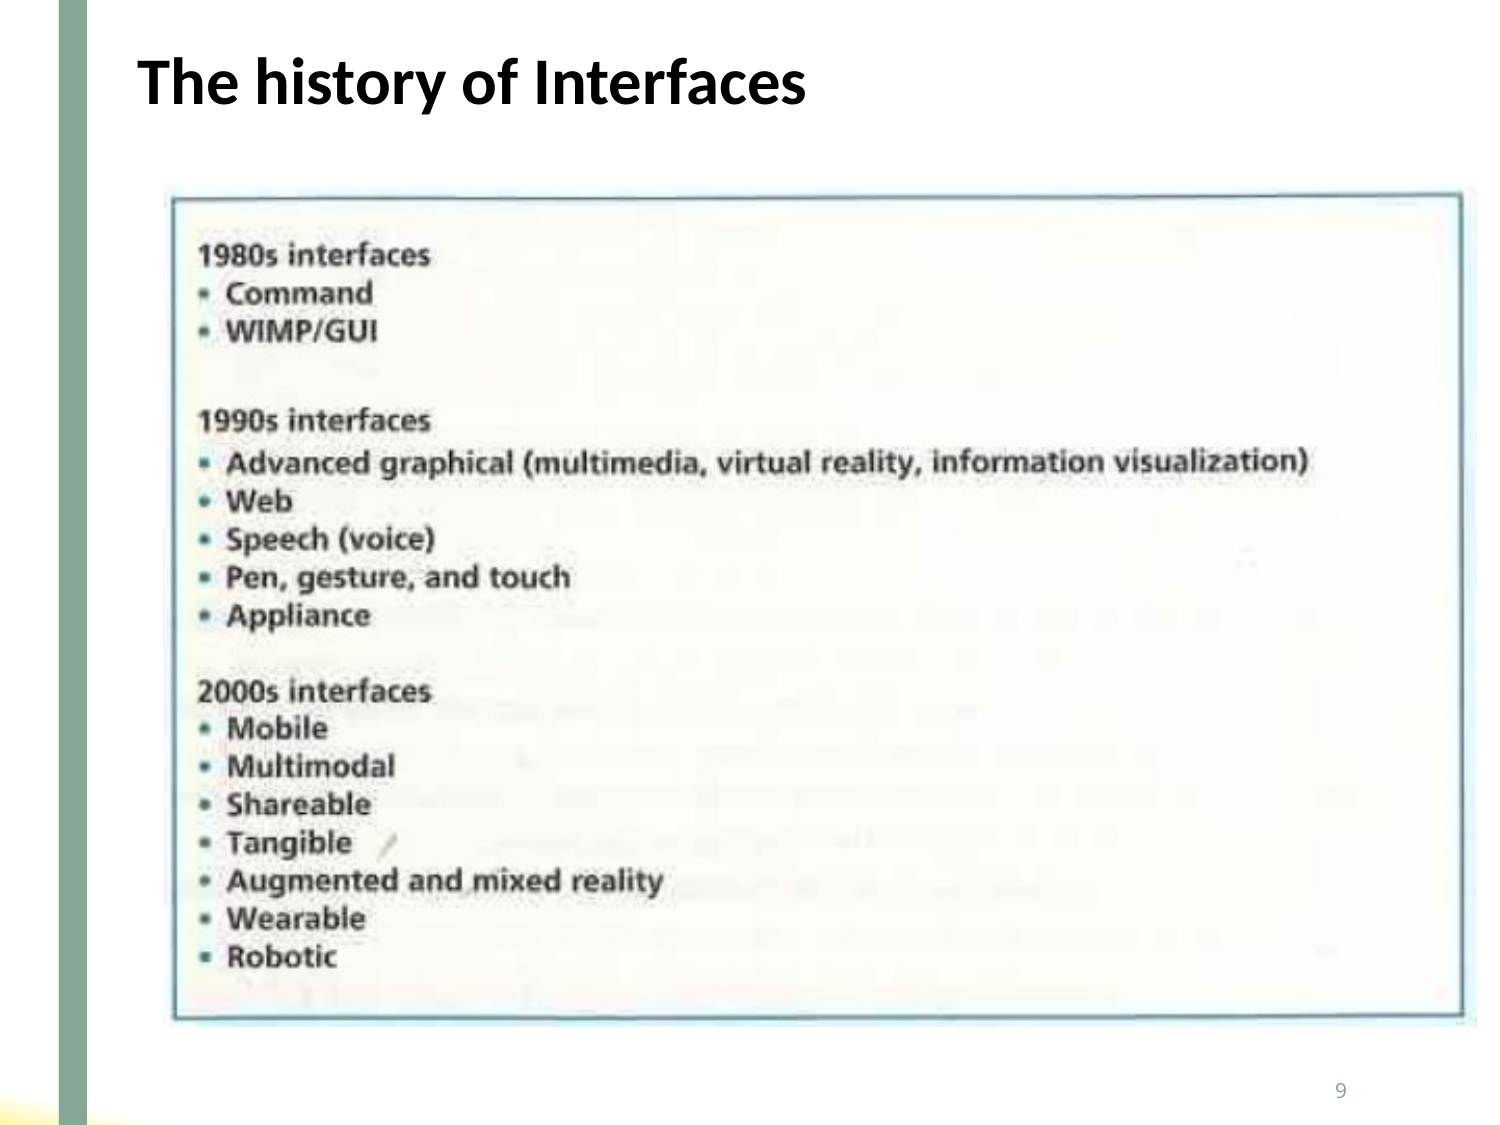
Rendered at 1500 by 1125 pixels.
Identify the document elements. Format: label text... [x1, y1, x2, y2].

picture [163, 176, 1477, 1027]
slide_number 9 [1165, 1058, 1362, 1125]
title The history of Interfaces [107, 39, 1500, 178]
